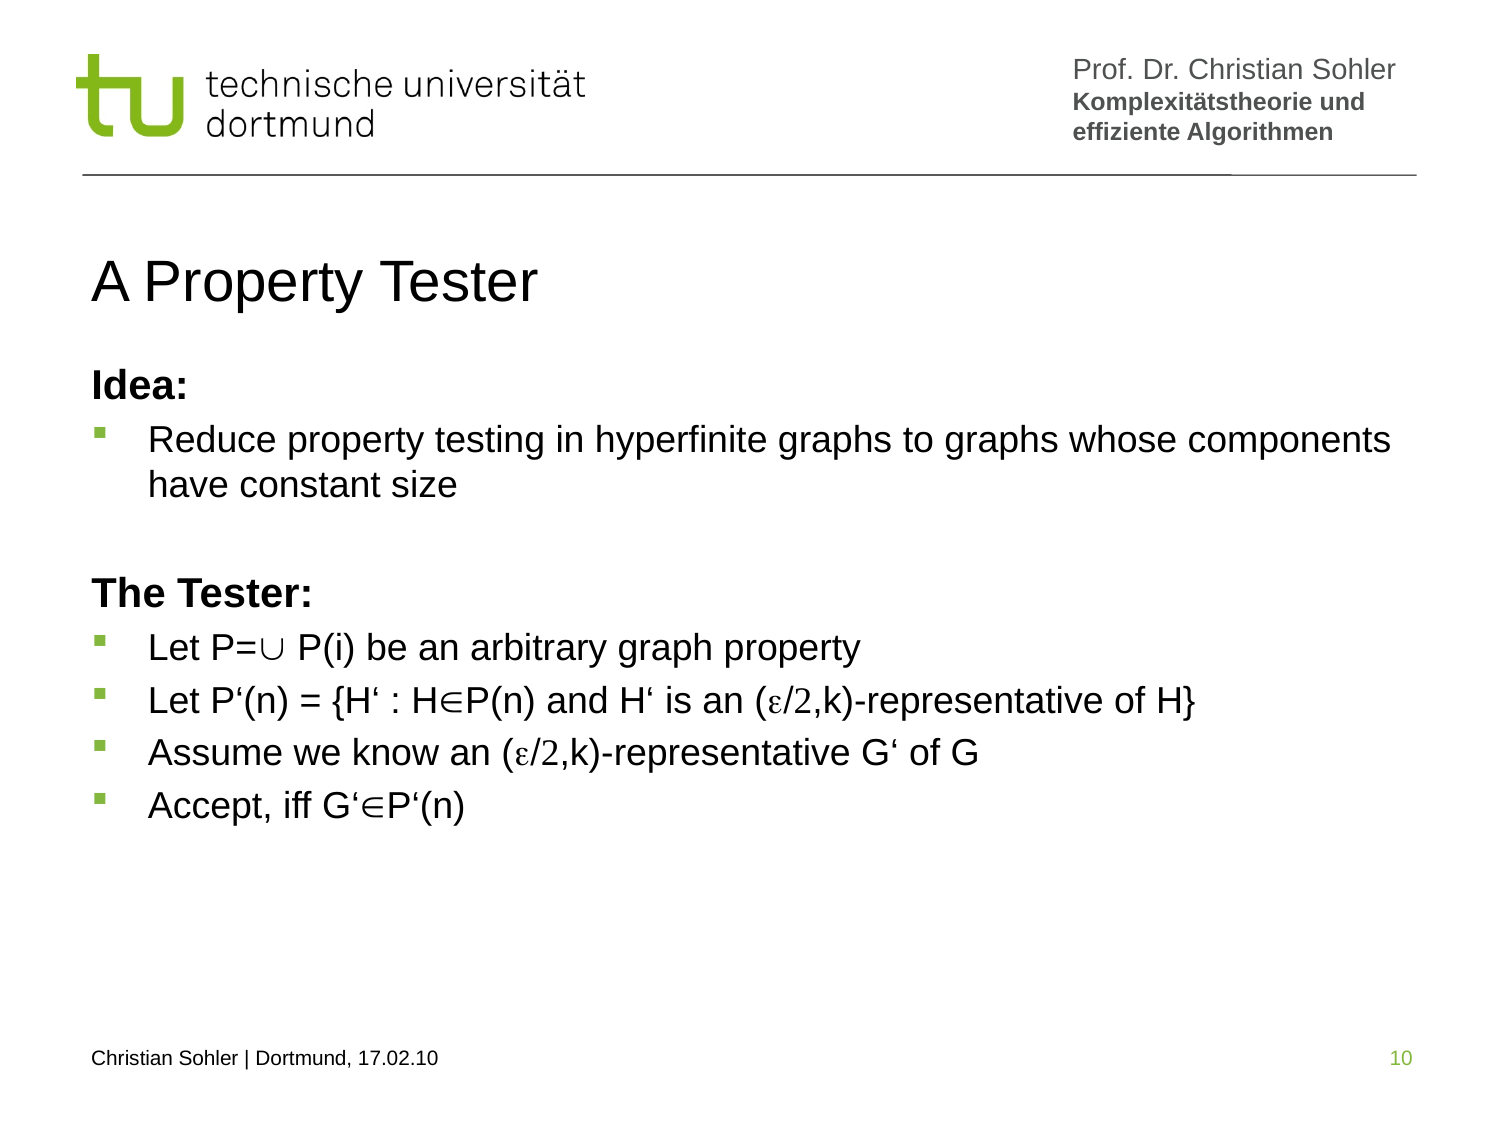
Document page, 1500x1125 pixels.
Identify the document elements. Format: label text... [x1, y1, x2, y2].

slide_number 10 [1224, 1037, 1413, 1113]
title A Property Tester [76, 196, 1412, 360]
list Idea: Reduce property testing in hyperfinite graphs to graphs whose components have constant size The Tester: Let P= P(i) be an arbitrary graph property Let P‘(n) = {H‘ : HP(n) and H‘ is an (e/2,k)-representative of H} Assume we know an (e/2,k)-representative G‘ of G Accept, iff G‘P‘(n) [76, 349, 1411, 1001]
picture [76, 54, 585, 137]
